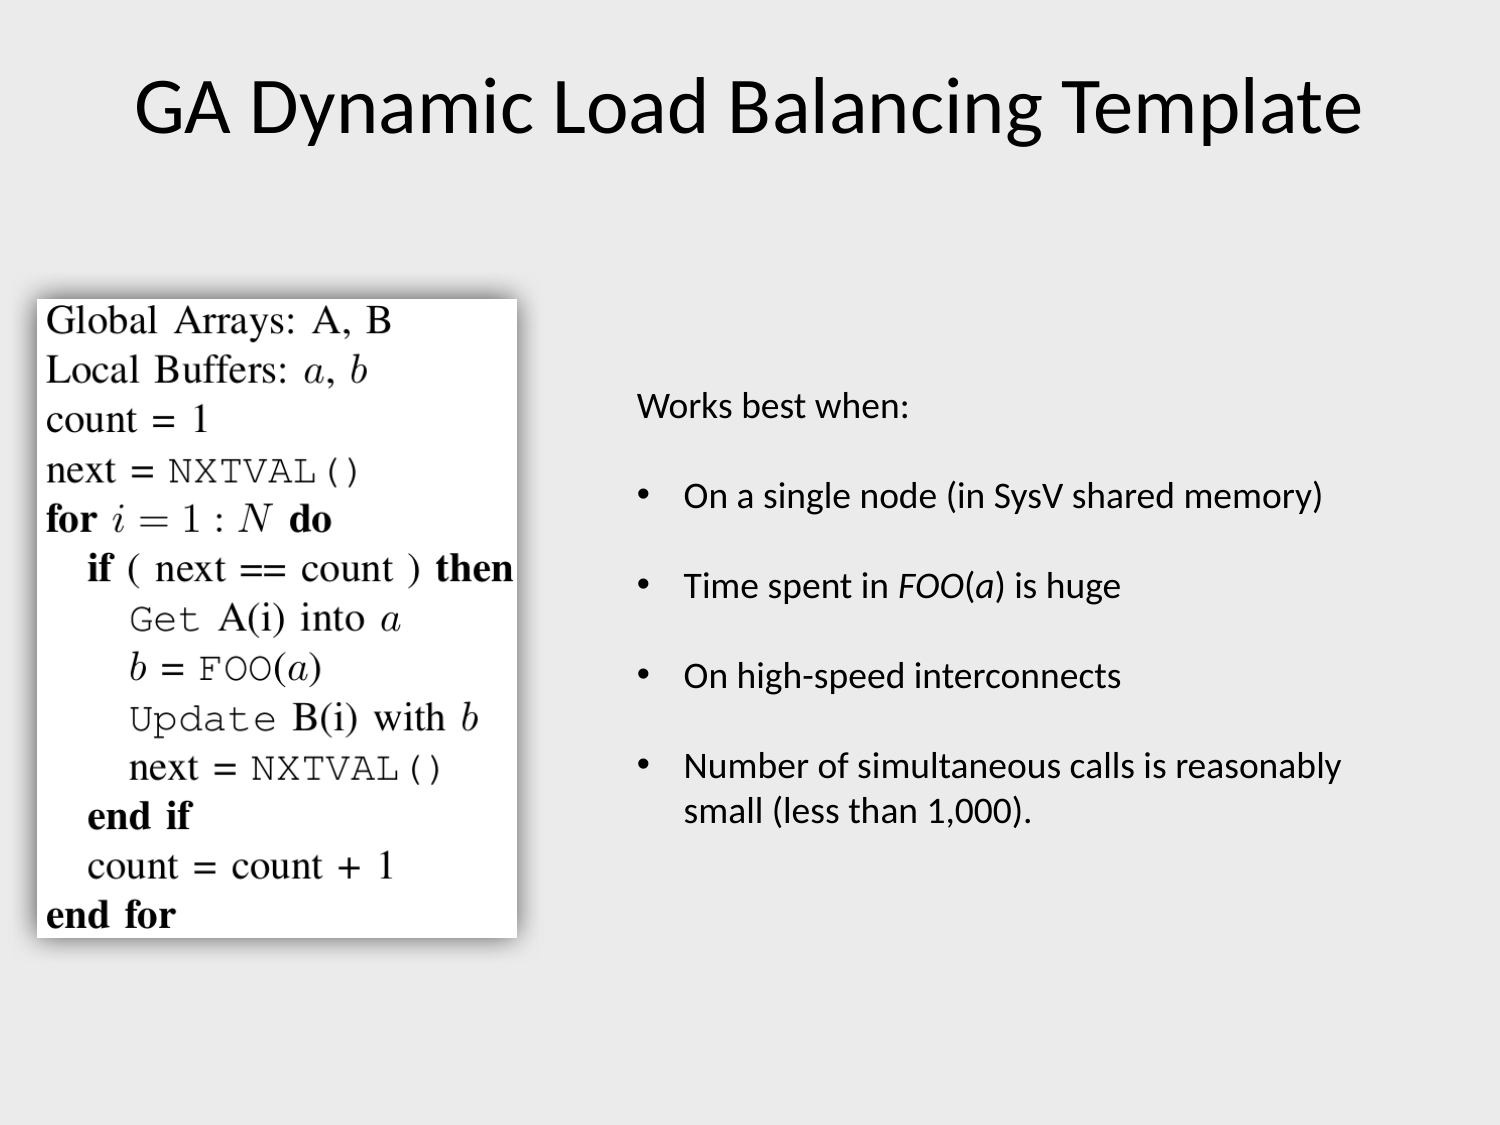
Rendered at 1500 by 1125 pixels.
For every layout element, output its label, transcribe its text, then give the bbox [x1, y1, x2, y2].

picture [37, 299, 517, 938]
text_box GA Dynamic Load Balancing Template [74, 45, 1425, 233]
text_box Works best when: On a single node (in SysV shared memory) Time spent in FOO(a) is huge On high-speed interconnects Number of simultaneous calls is reasonably small (less than 1,000). [622, 373, 1373, 1019]
